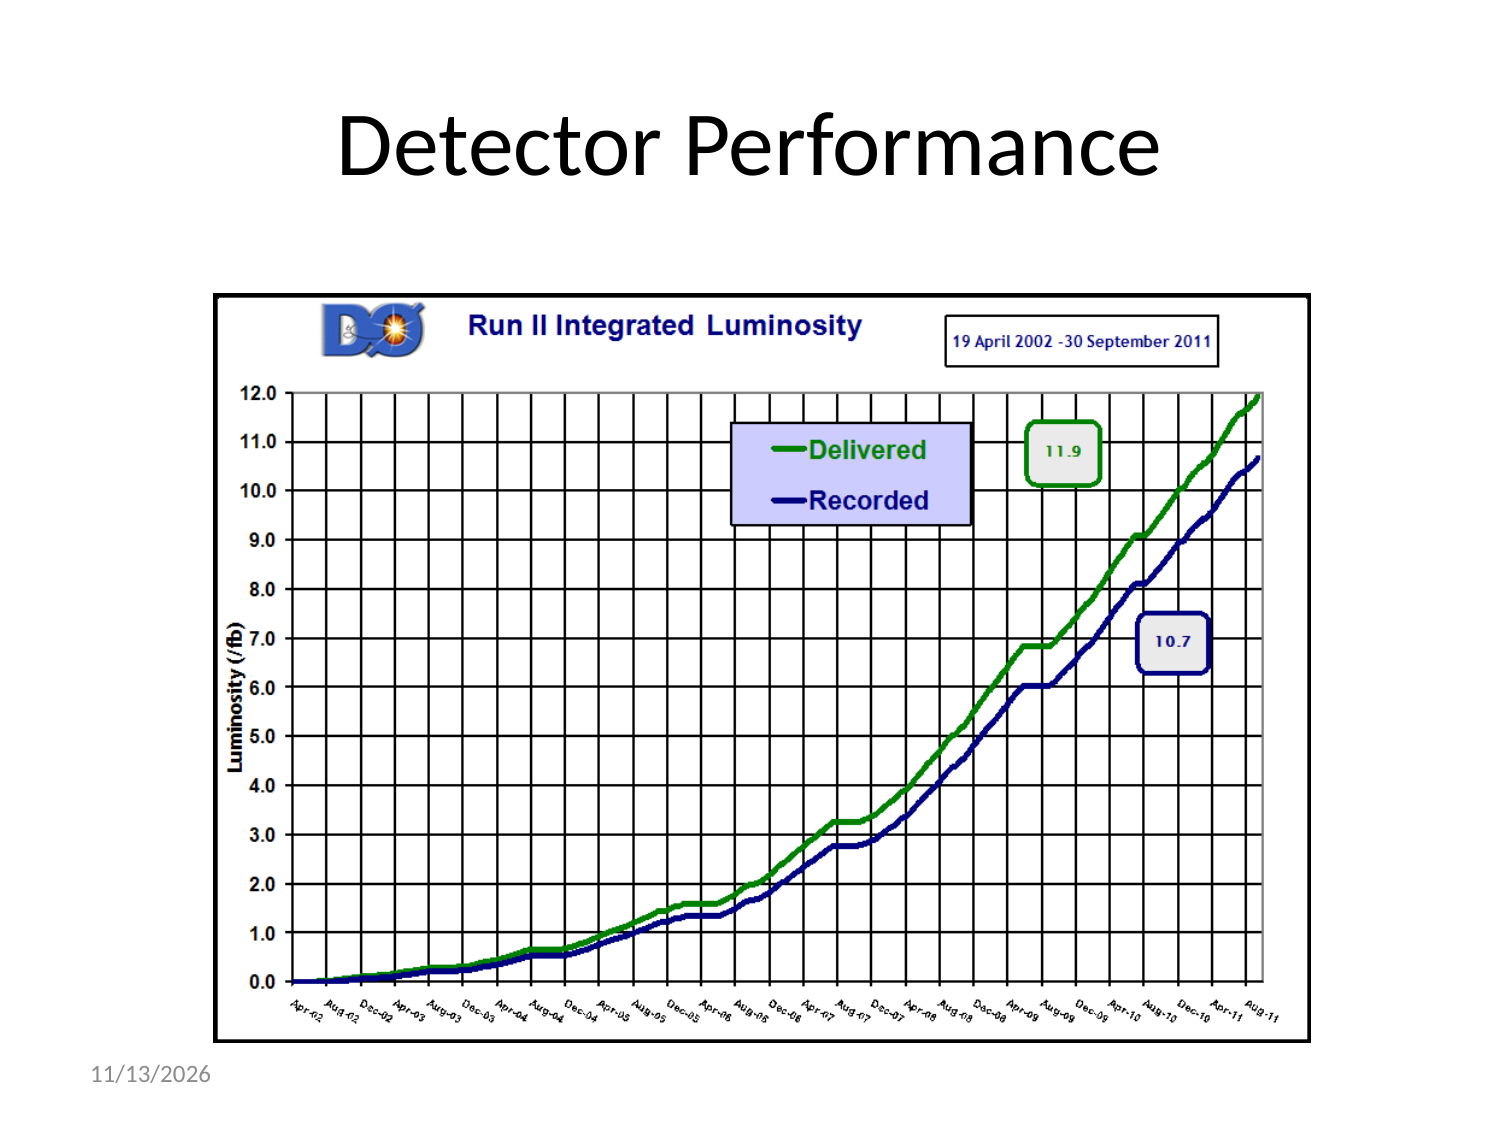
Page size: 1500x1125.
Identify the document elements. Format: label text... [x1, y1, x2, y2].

title Detector Performance [75, 45, 1425, 233]
picture [213, 292, 1311, 1043]
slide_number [75, 1042, 425, 1103]
